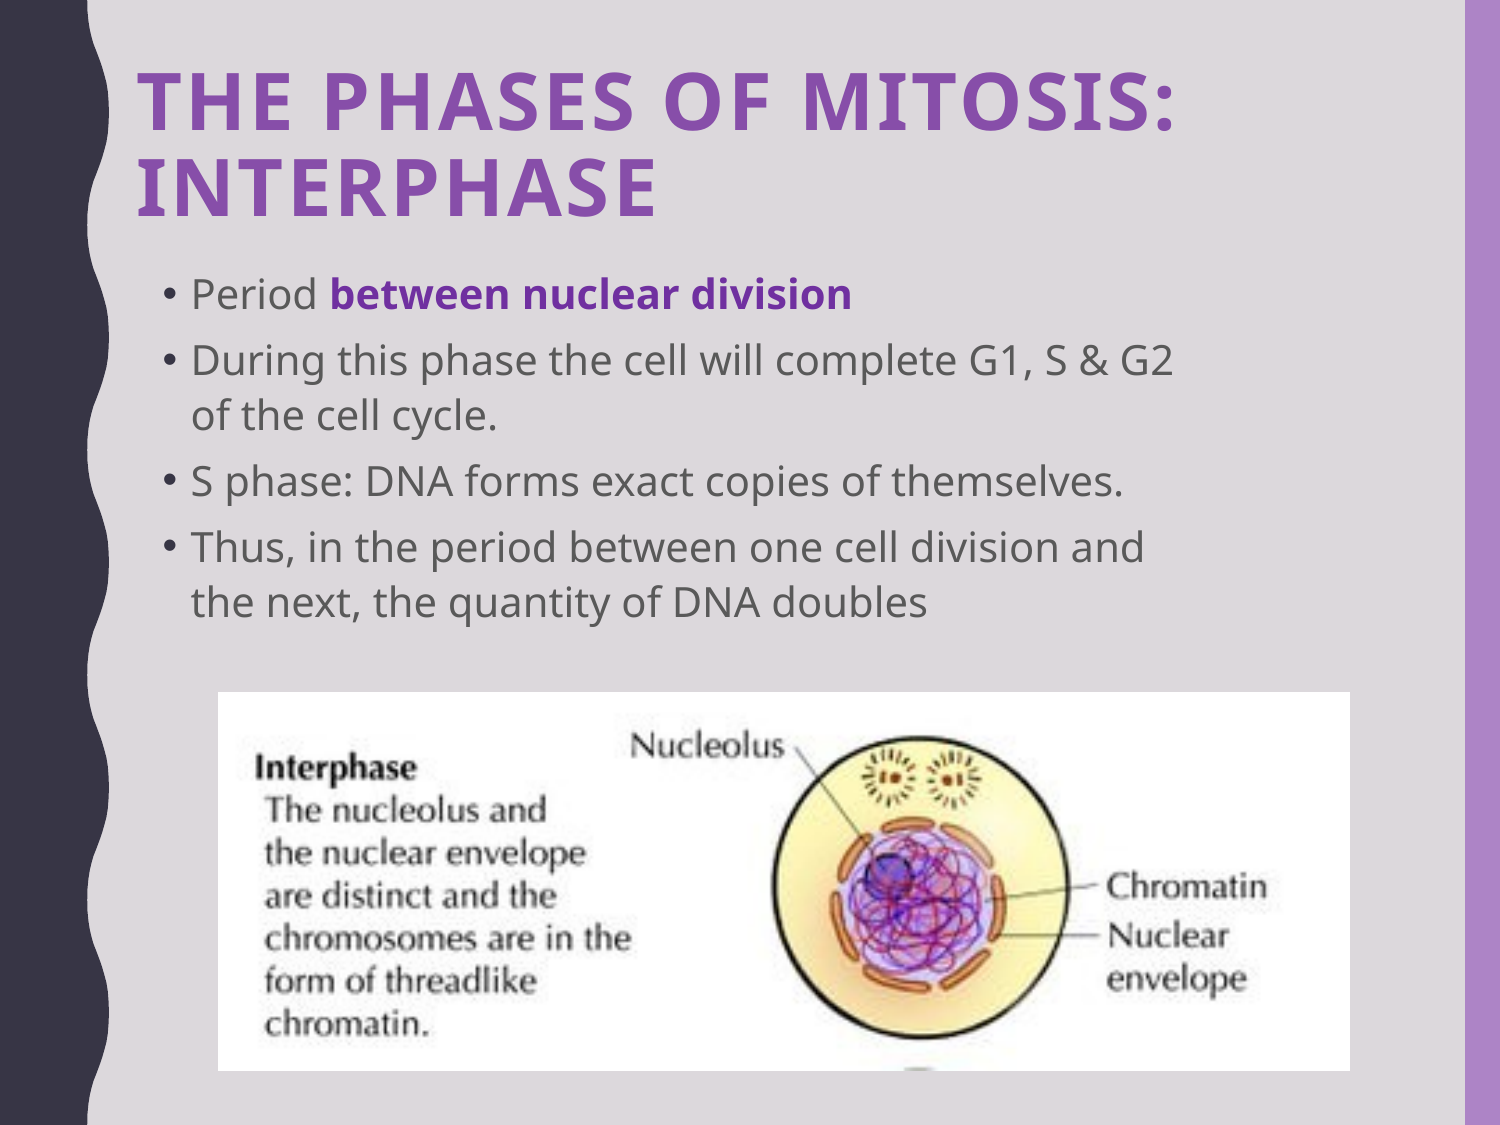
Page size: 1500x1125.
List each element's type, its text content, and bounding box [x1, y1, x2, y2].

list Period between nuclear division During this phase the cell will complete G1, S & G2 of the cell cycle. S phase: DNA forms exact copies of themselves. Thus, in the period between one cell division and the next, the quantity of DNA doubles [147, 255, 1209, 527]
picture [218, 692, 1350, 1071]
title The Phases of Mitosis: Interphase [121, 54, 1472, 220]
